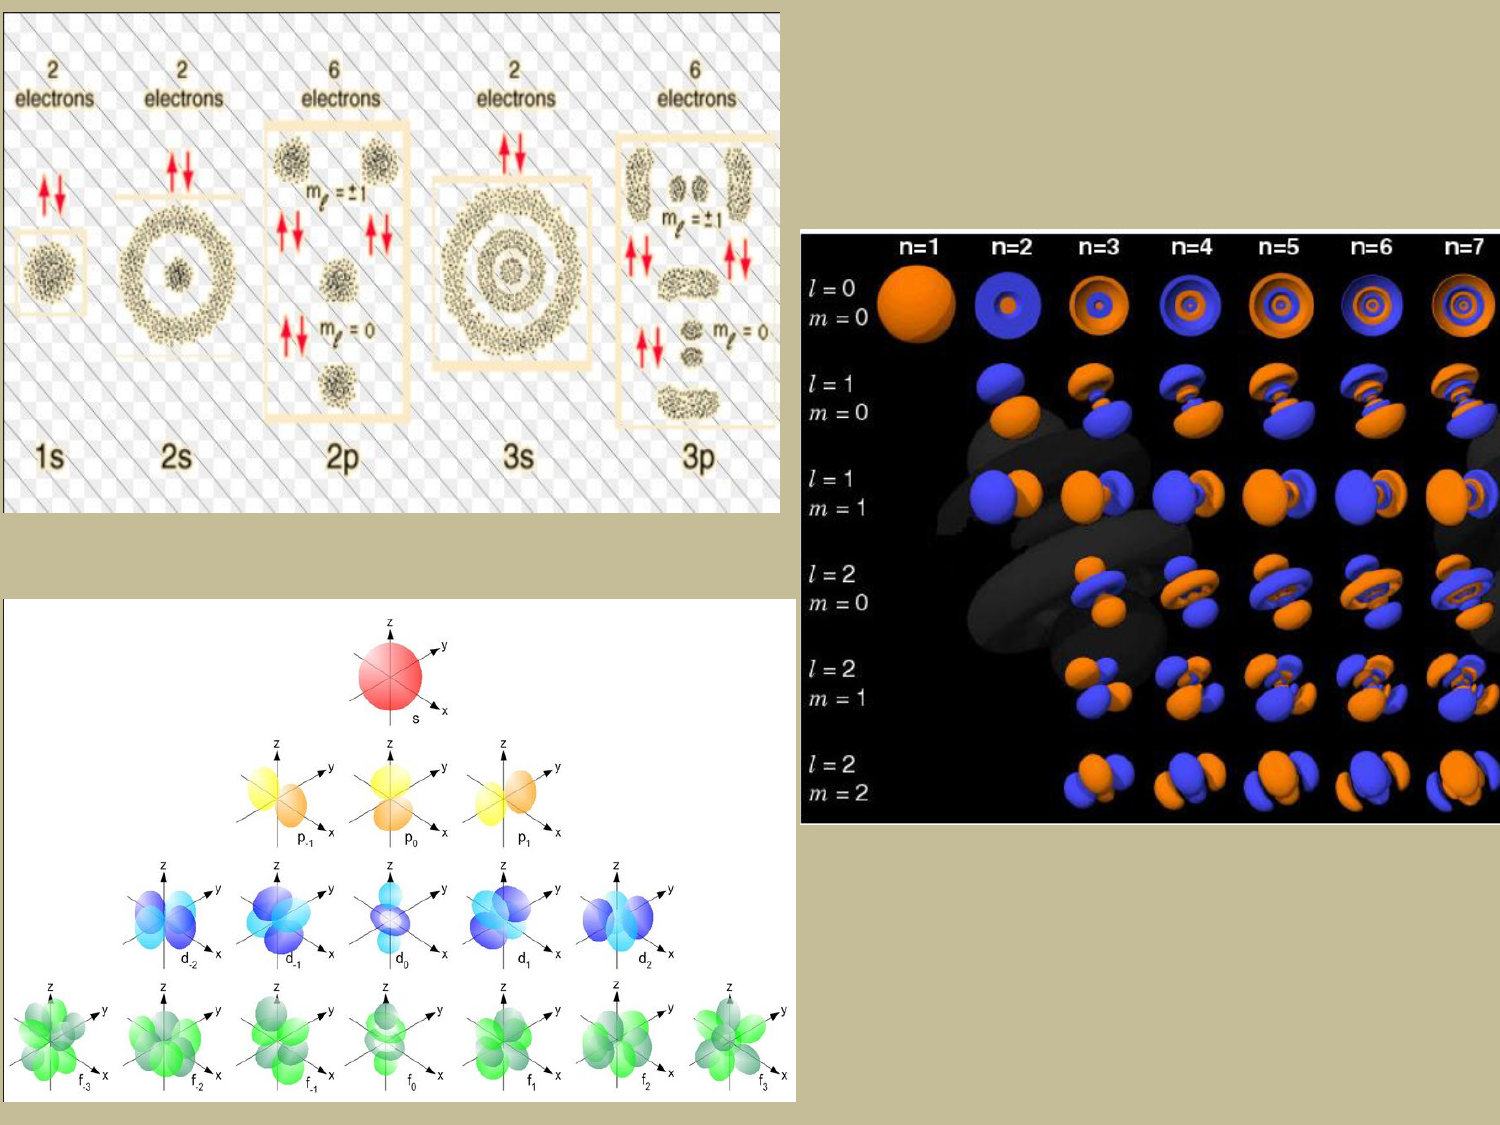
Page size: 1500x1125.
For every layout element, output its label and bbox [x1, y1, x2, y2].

picture [2, 599, 796, 1102]
picture [799, 228, 1500, 826]
picture [2, 12, 780, 513]
